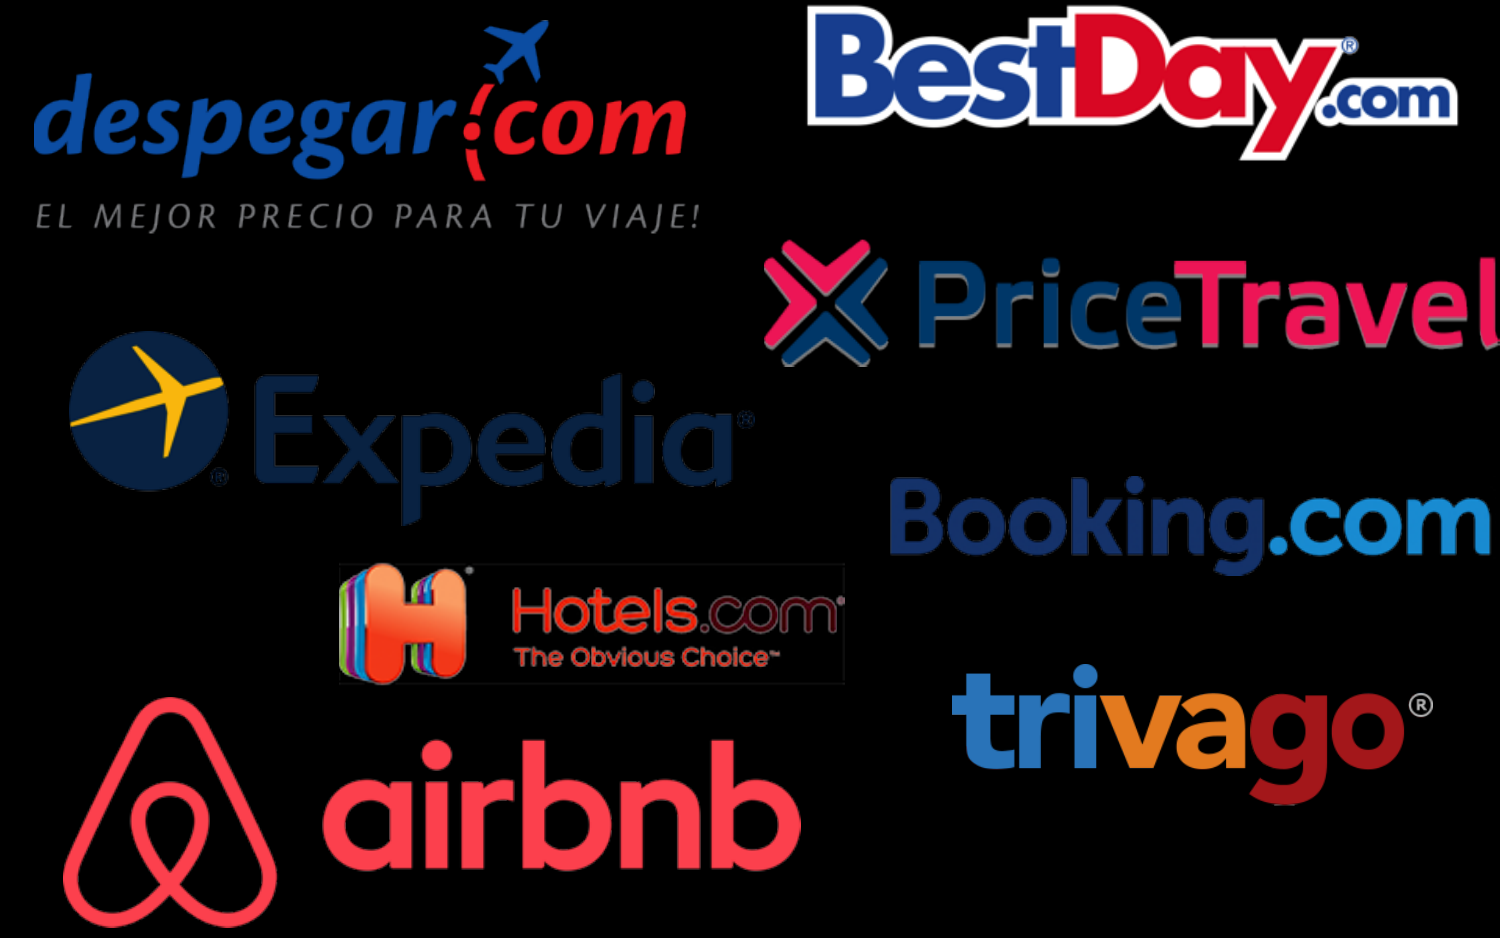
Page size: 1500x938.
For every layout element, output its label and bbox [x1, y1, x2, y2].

picture [63, 331, 845, 928]
picture [33, 18, 711, 236]
picture [890, 476, 1496, 576]
picture [799, 0, 1468, 167]
picture [764, 234, 1500, 368]
picture [952, 664, 1433, 807]
